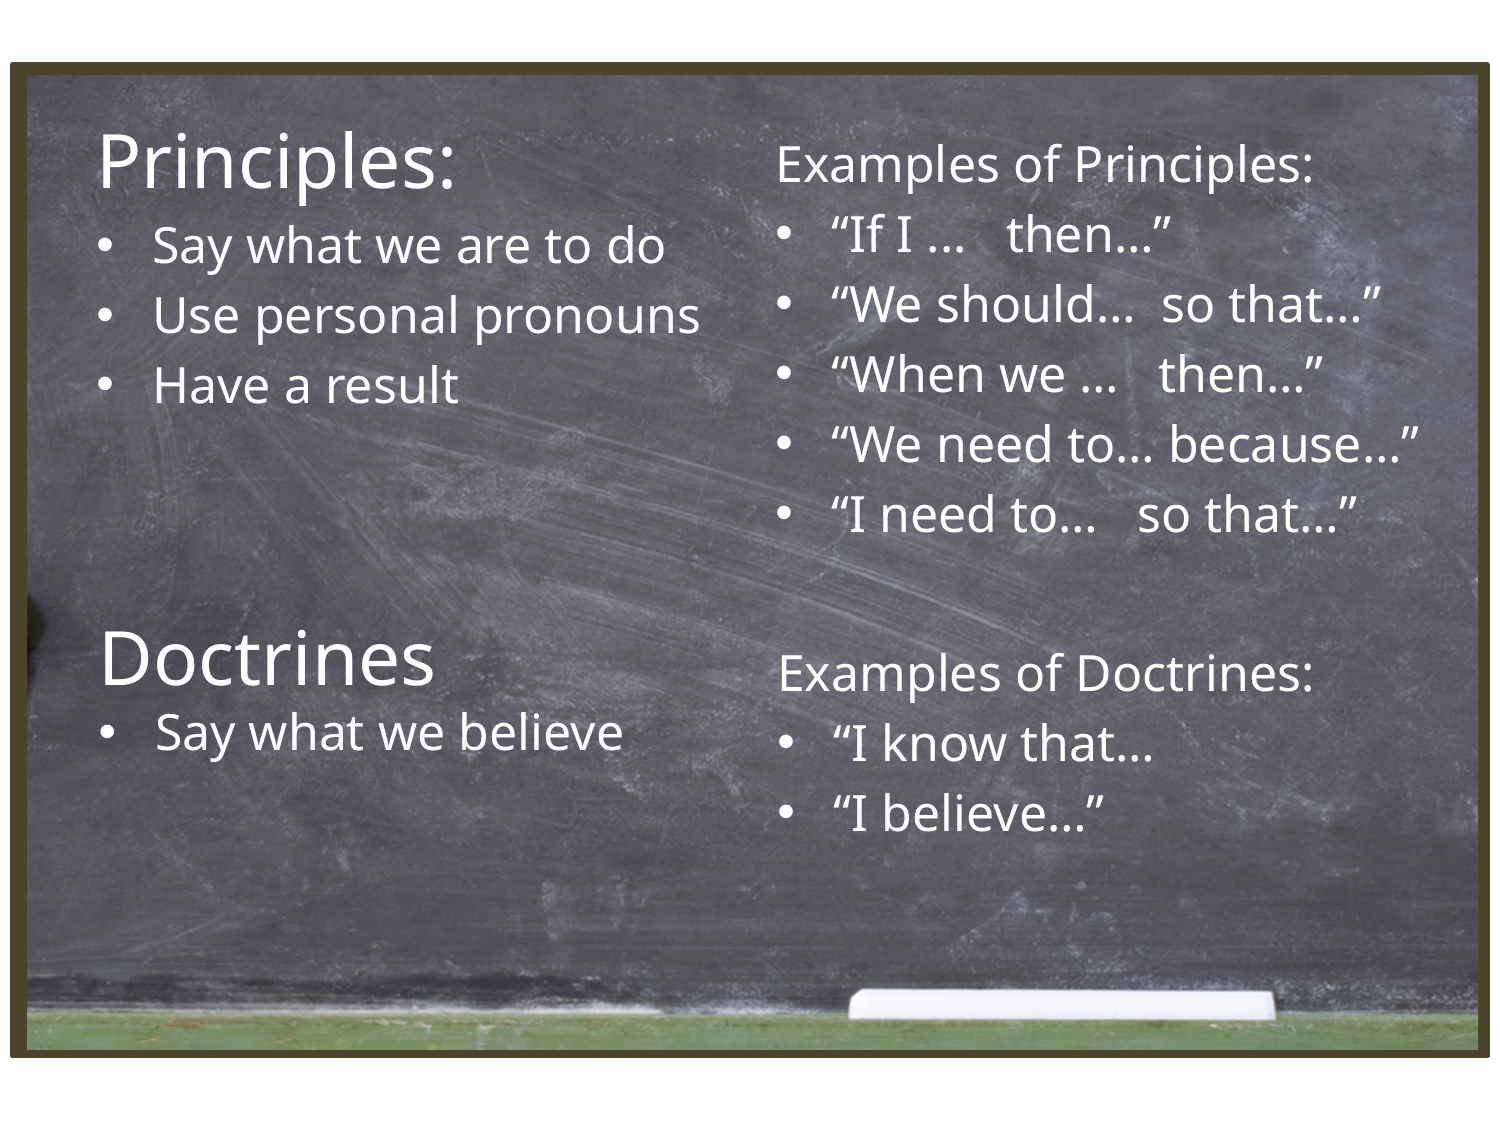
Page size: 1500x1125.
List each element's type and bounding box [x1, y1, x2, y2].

picture [26, 74, 1479, 1051]
text_box [10, 62, 1490, 1058]
